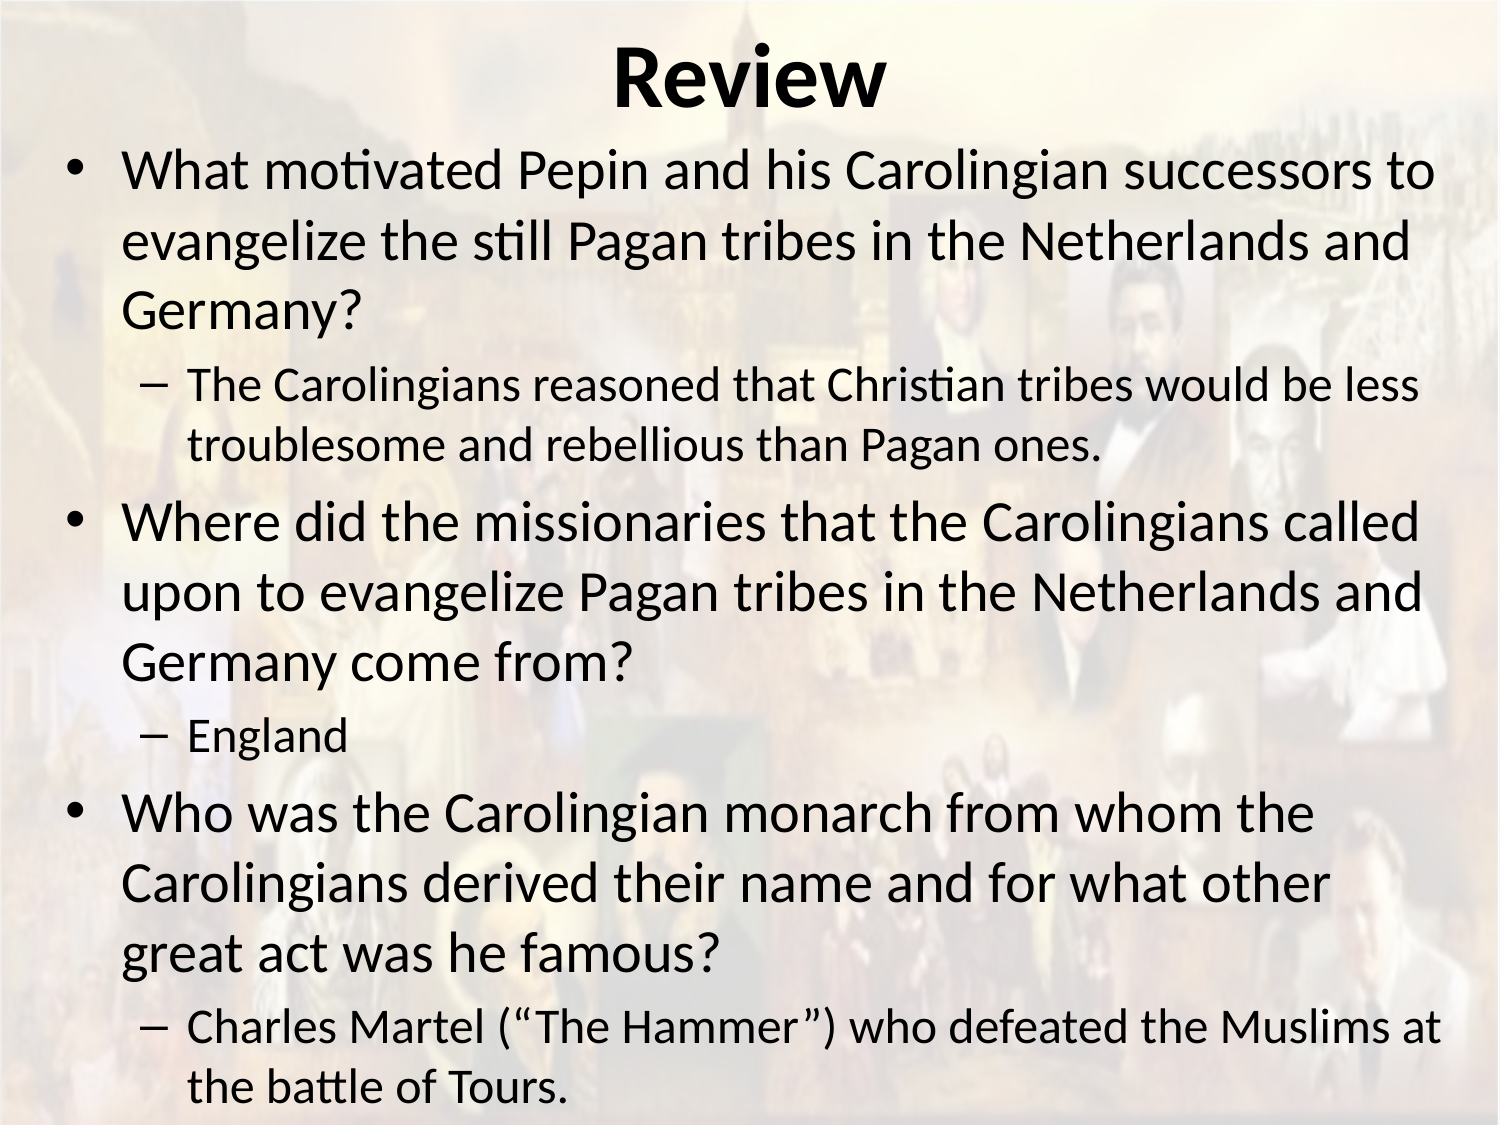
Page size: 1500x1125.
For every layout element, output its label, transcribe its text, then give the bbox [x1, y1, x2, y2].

list What motivated Pepin and his Carolingian successors to evangelize the still Pagan tribes in the Netherlands and Germany? The Carolingians reasoned that Christian tribes would be less troublesome and rebellious than Pagan ones. Where did the missionaries that the Carolingians called upon to evangelize Pagan tribes in the Netherlands and Germany come from? England Who was the Carolingian monarch from whom the Carolingians derived their name and for what other great act was he famous? Charles Martel (“The Hammer”) who defeated the Muslims at the battle of Tours. [50, 124, 1463, 1125]
title Review [75, 4, 1425, 124]
